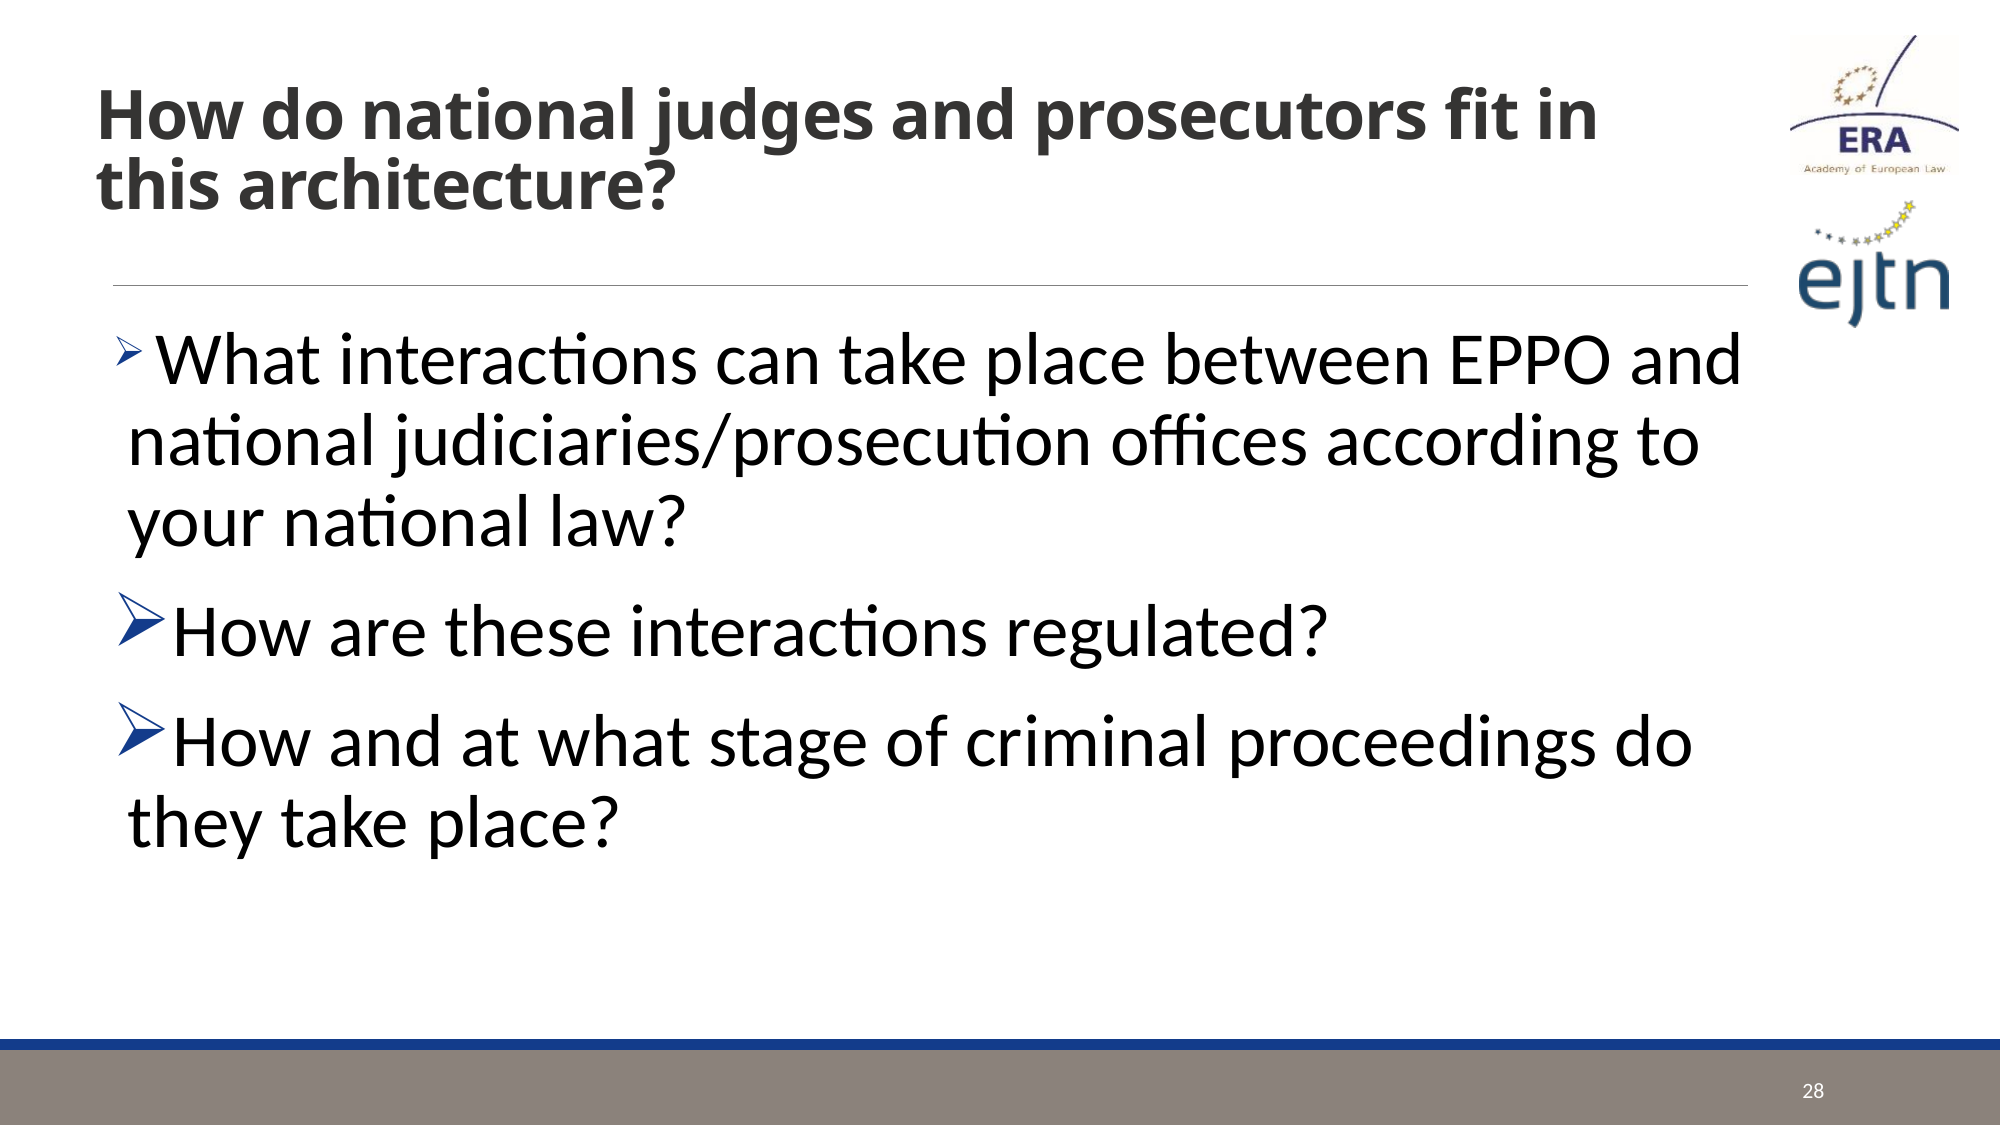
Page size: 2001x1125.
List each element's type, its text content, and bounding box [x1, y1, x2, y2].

picture [1799, 199, 1949, 328]
slide_number 28 [1624, 1059, 1840, 1120]
list What interactions can take place between EPPO and national judiciaries/prosecution offices according to your national law? How are these interactions regulated? How and at what stage of criminal proceedings do they take place? [112, 312, 1748, 1013]
title How do national judges and prosecutors fit in this architecture? [80, 74, 1709, 313]
picture [1790, 35, 1959, 175]
